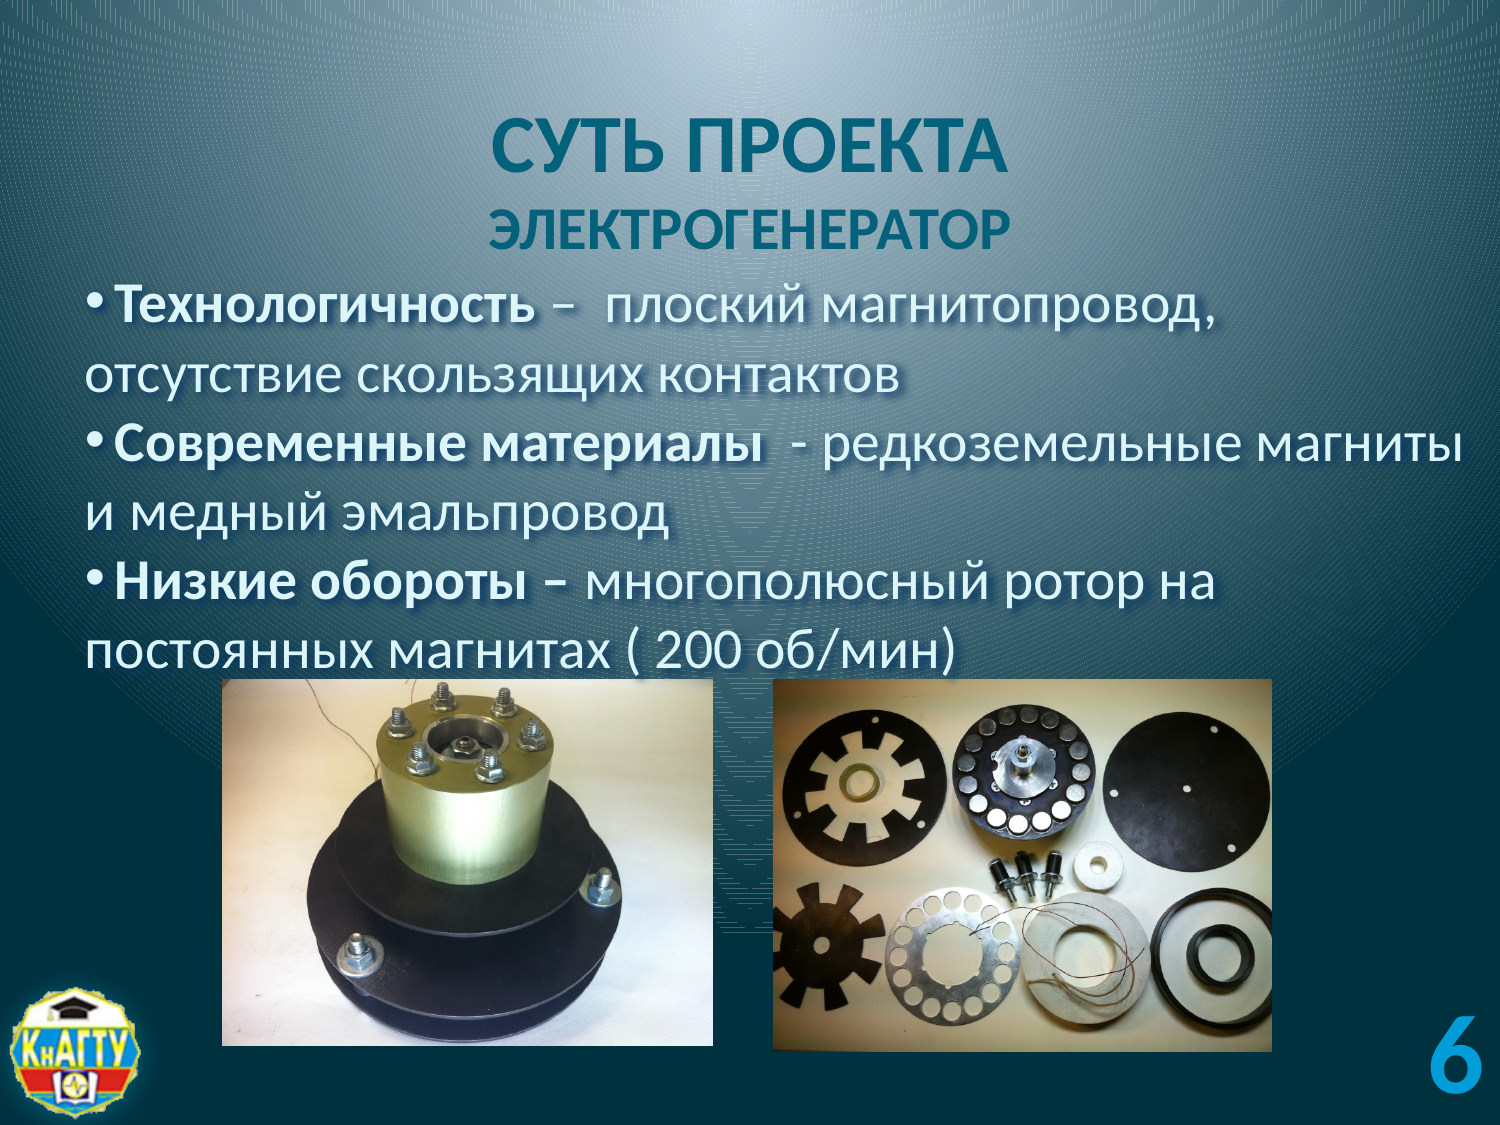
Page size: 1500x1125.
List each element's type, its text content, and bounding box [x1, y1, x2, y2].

text_box 6 [1200, 973, 1500, 1124]
picture [10, 987, 140, 1119]
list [222, 679, 714, 1046]
text_box Технологичность – плоский магнитопровод, отсутствие скользящих контактов Современные материалы - редкоземельные магниты и медный эмальпровод Низкие обороты – многополюсный ротор на постоянных магнитах ( 200 об/мин) [70, 257, 1500, 692]
picture [772, 679, 1272, 1051]
title СУТЬ ПРОЕКТА ЭЛЕКТРОГЕНЕРАТОР [75, 82, 1425, 256]
